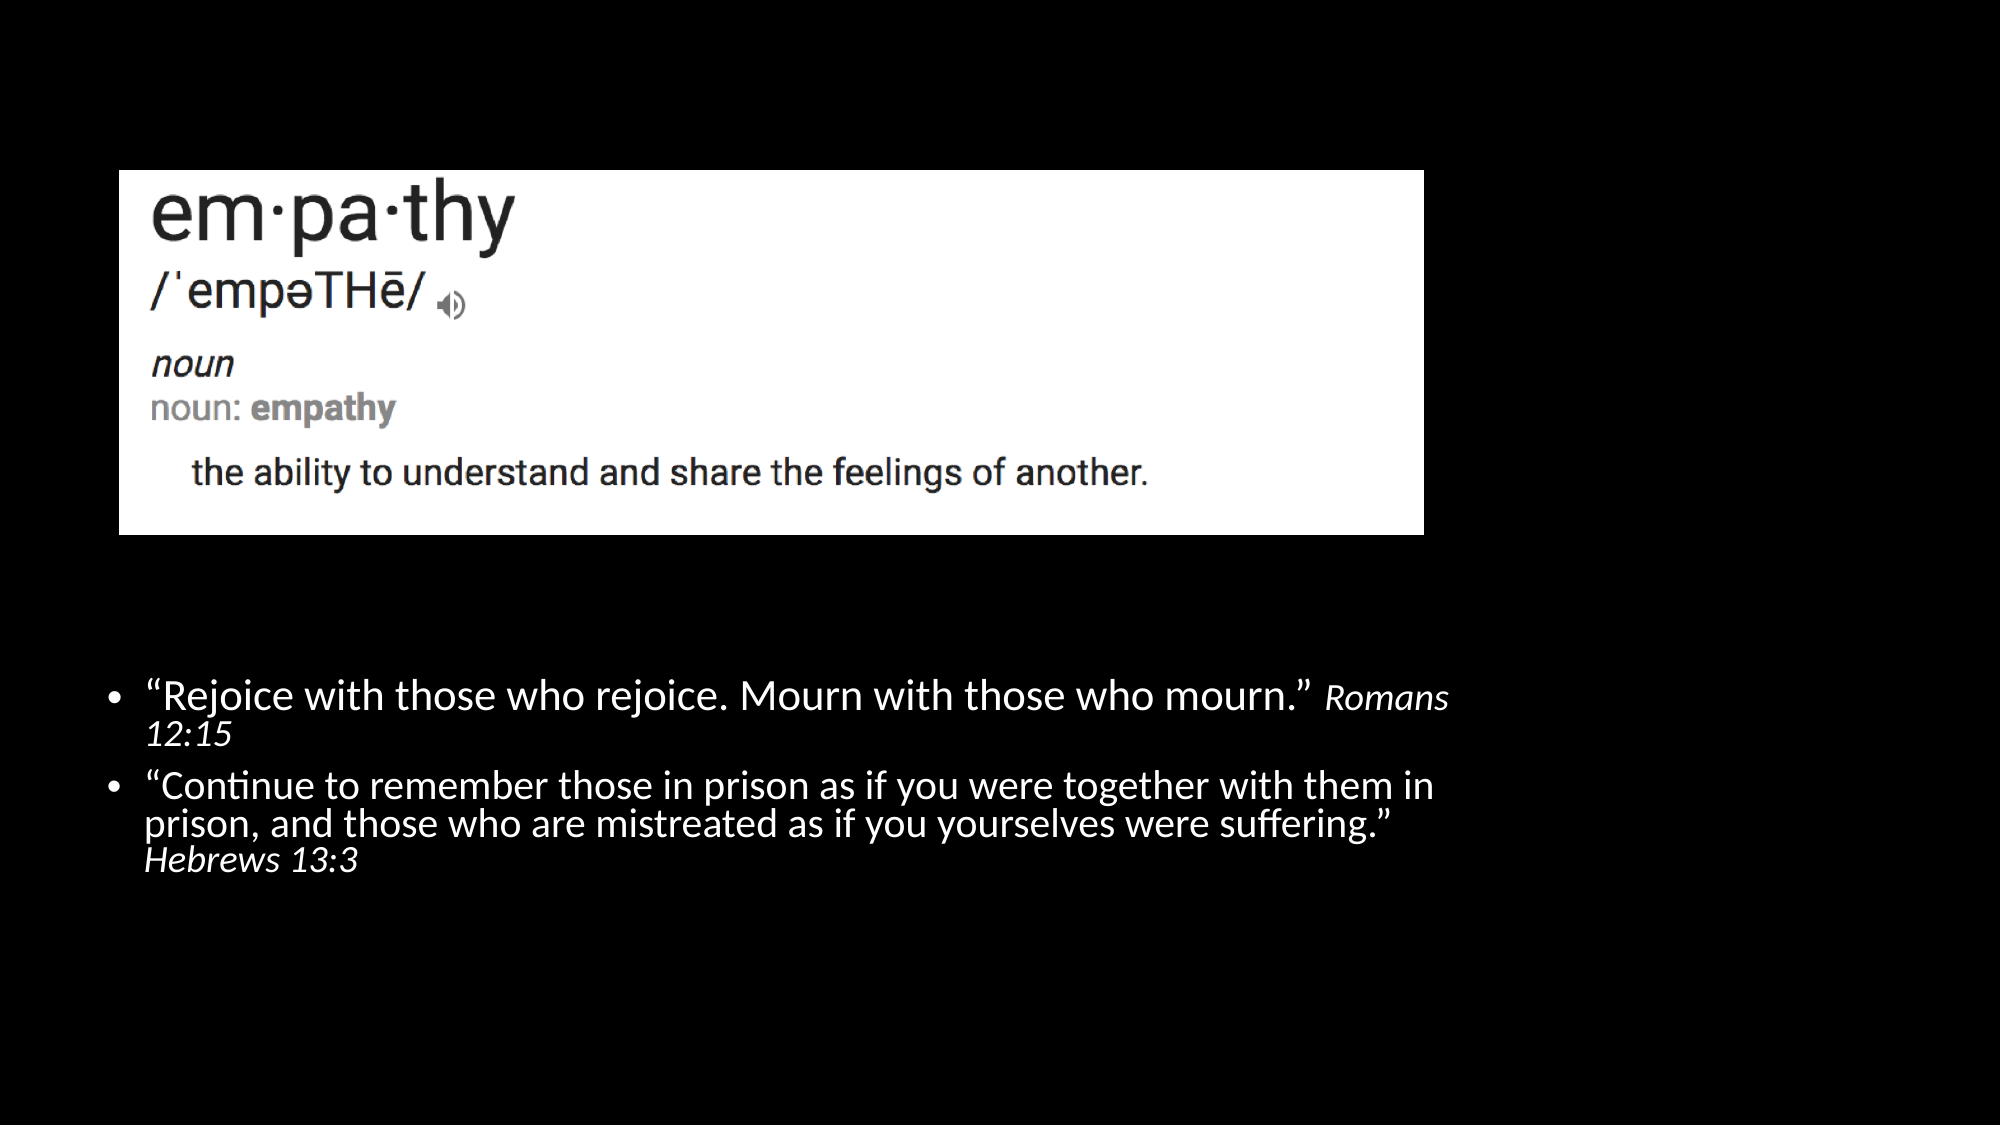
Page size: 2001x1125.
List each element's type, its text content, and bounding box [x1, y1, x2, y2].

picture [117, 168, 1425, 536]
list “Rejoice with those who rejoice. Mourn with those who mourn.” Romans 12:15 “Continue to remember those in prison as if you were together with them in prison, and those who are mistreated as if you yourselves were suffering.” Hebrews 13:3 [91, 671, 1531, 889]
